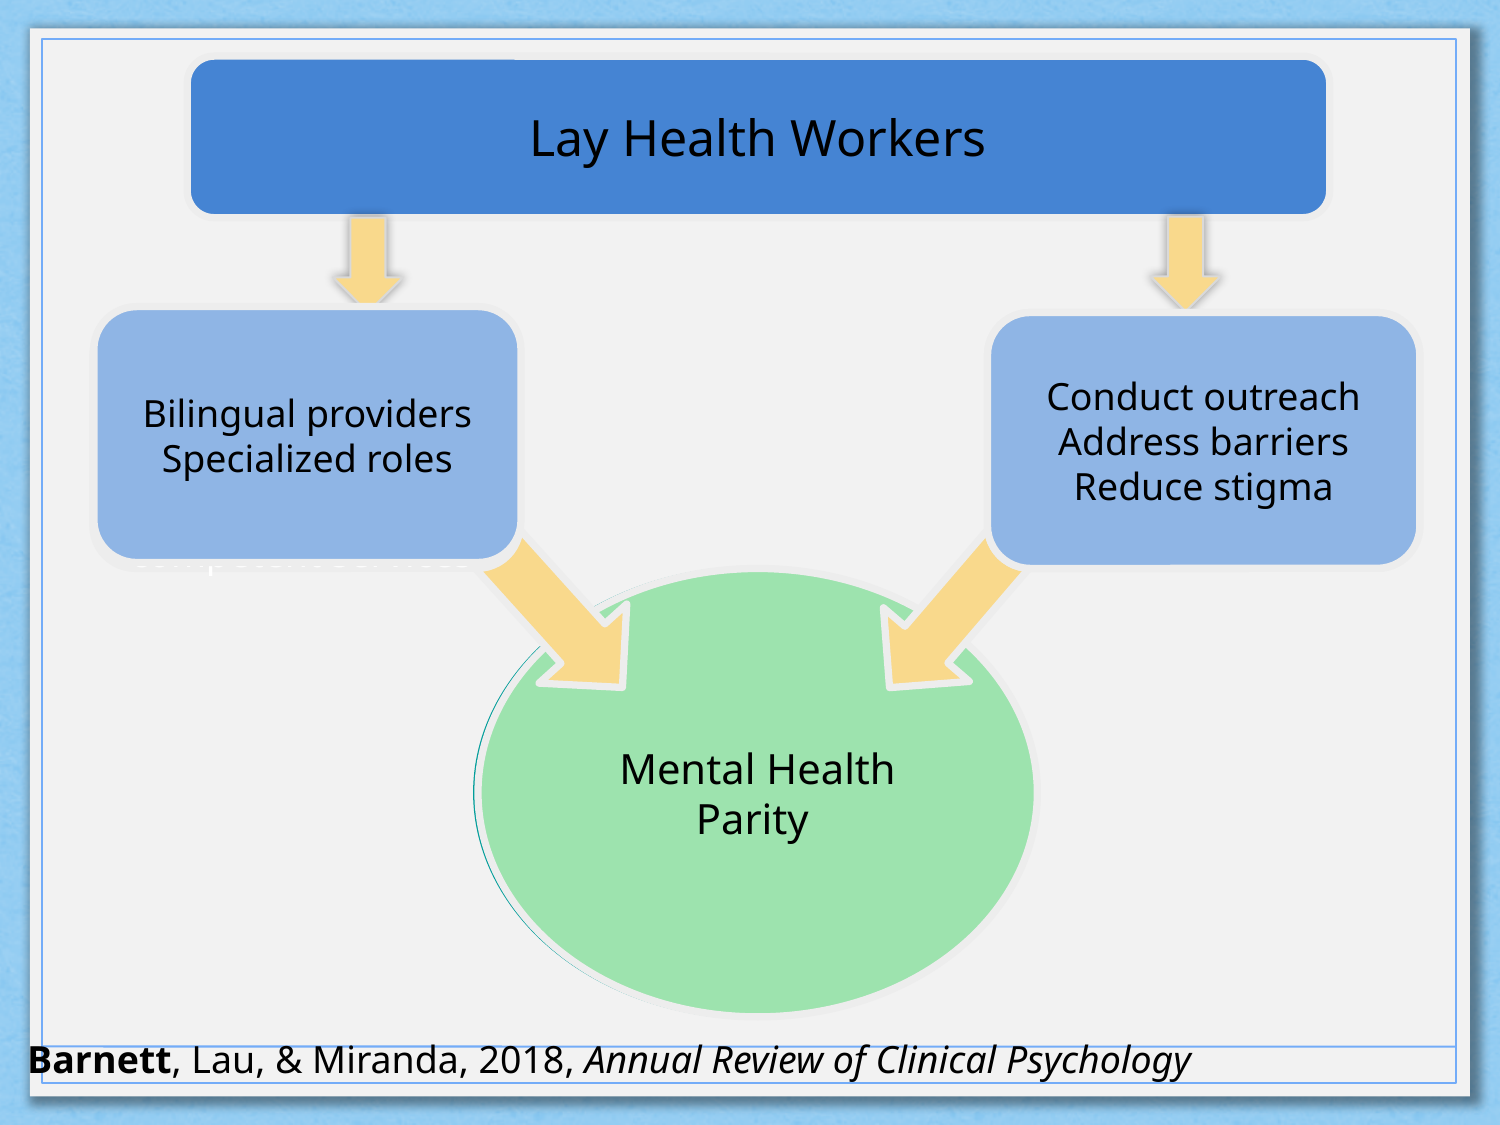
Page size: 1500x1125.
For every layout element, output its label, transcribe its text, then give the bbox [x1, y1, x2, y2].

text_box Bilingual providers Specialized roles [90, 302, 525, 567]
text_box Lay Health Workers [183, 52, 1334, 222]
text_box [331, 216, 405, 302]
text_box Barnett, Lau, & Miranda, 2018, Annual Review of Clinical Psychology [12, 1028, 1207, 1088]
text_box Supply Inadequate workforce Culturally, linguistically competent services [89, 347, 523, 573]
text_box [473, 528, 631, 692]
text_box Conduct outreach Address barriers Reduce stigma [983, 308, 1424, 573]
text_box Mental Health Parity [474, 564, 1041, 1021]
text_box [879, 528, 1030, 692]
text_box [1149, 215, 1222, 308]
